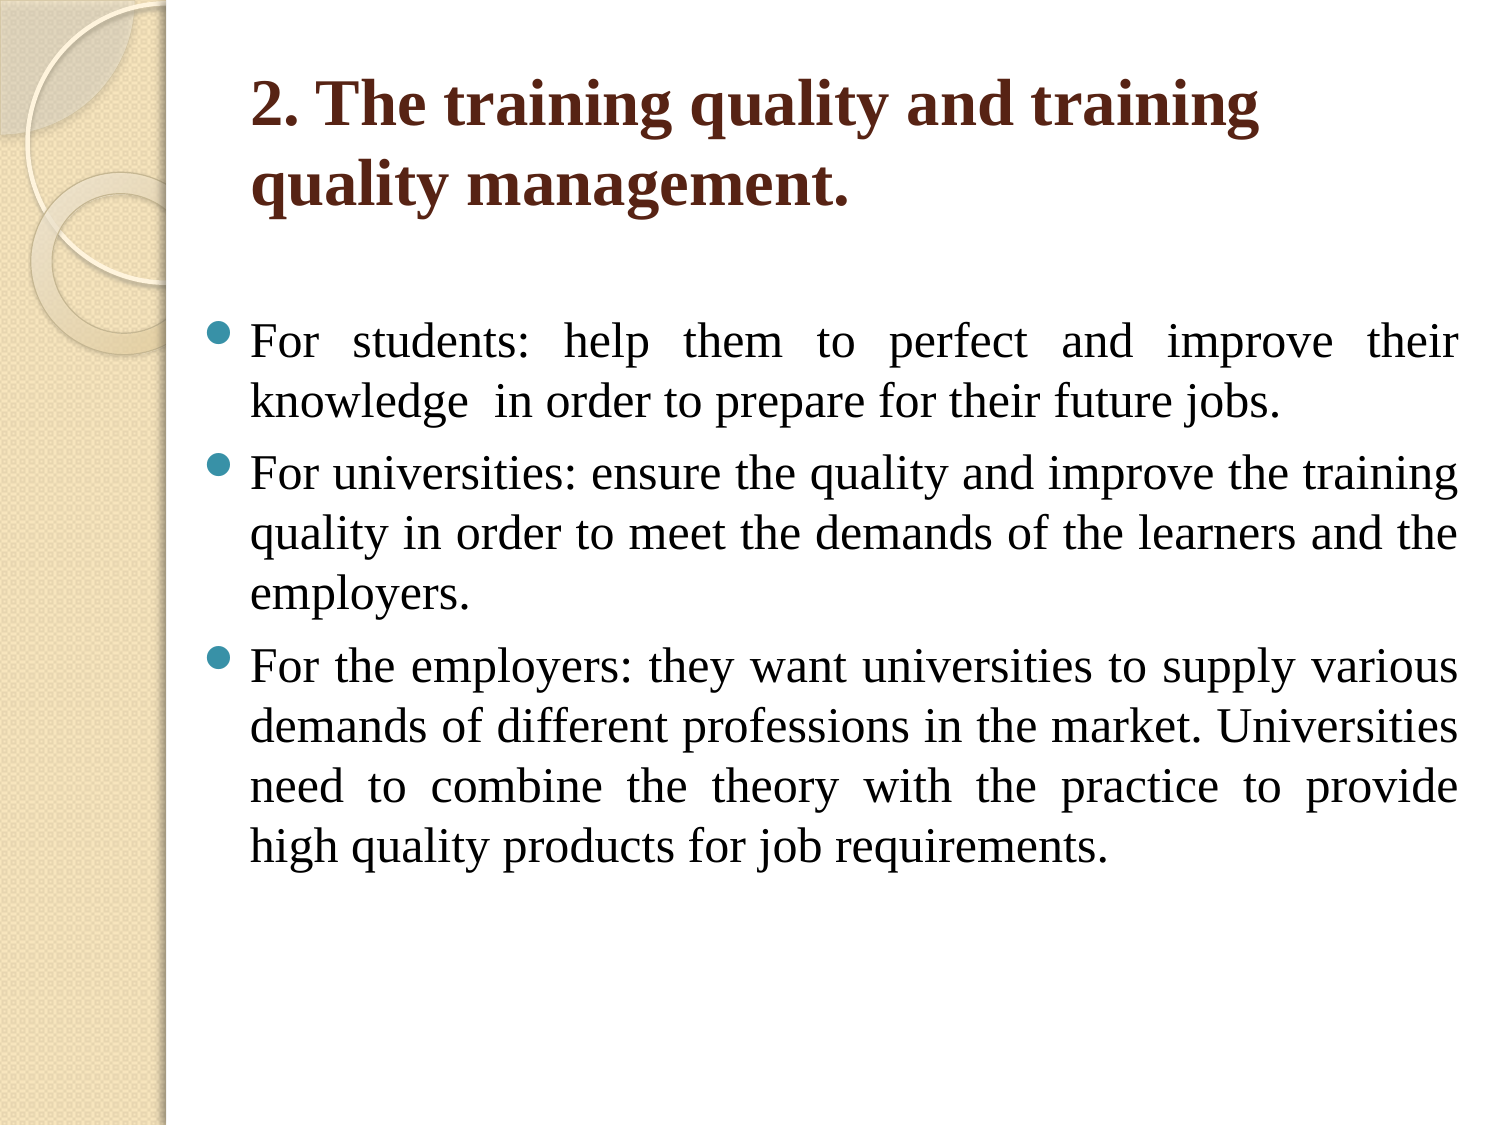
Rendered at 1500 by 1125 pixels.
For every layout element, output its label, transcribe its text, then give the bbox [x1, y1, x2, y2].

list For students: help them to perfect and improve their knowledge in order to prepare for their future jobs. For universities: ensure the quality and improve the training quality in order to meet the demands of the learners and the employers. For the employers: they want universities to supply various demands of different professions in the market. Universities need to combine the theory with the practice to provide high quality products for job requirements. [174, 299, 1476, 1125]
title 2. The training quality and training quality management. [235, 45, 1466, 233]
